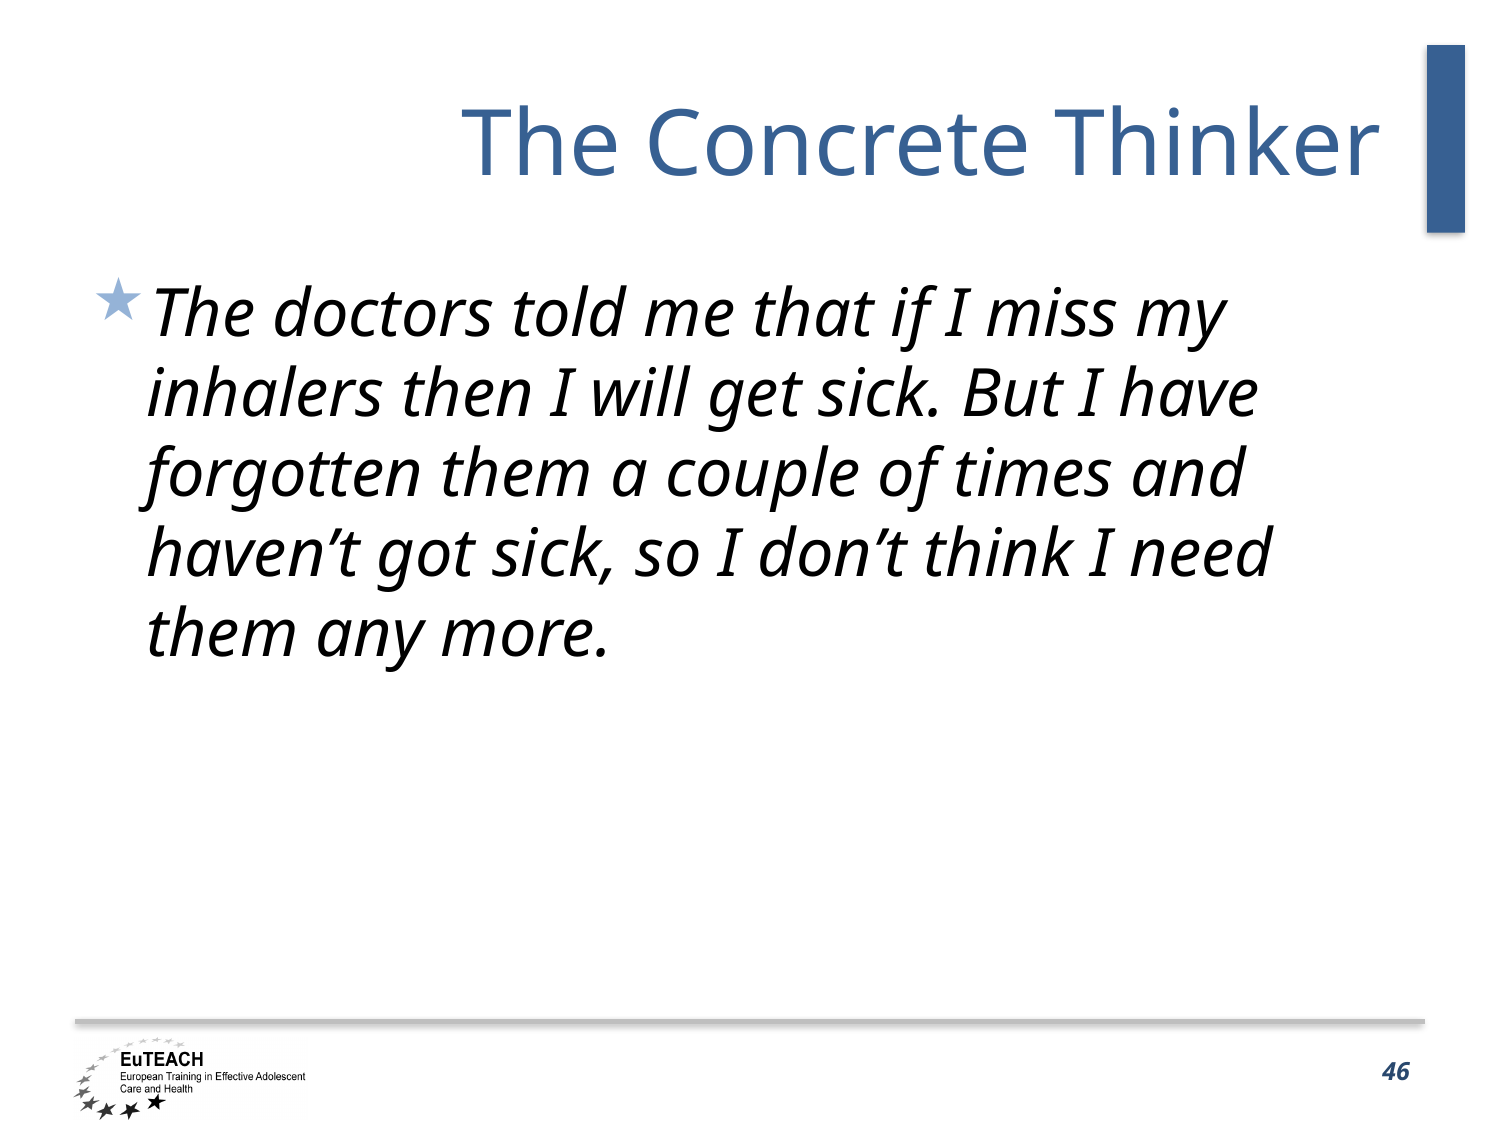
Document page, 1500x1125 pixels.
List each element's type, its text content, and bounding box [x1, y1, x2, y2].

picture [73, 1037, 308, 1120]
slide_number 46 [1074, 1042, 1425, 1103]
title The Concrete Thinker [75, 45, 1398, 233]
list The doctors told me that if I miss my inhalers then I will get sick. But I have forgotten them a couple of times and haven’t got sick, so I don’t think I need them any more. [75, 262, 1425, 1005]
